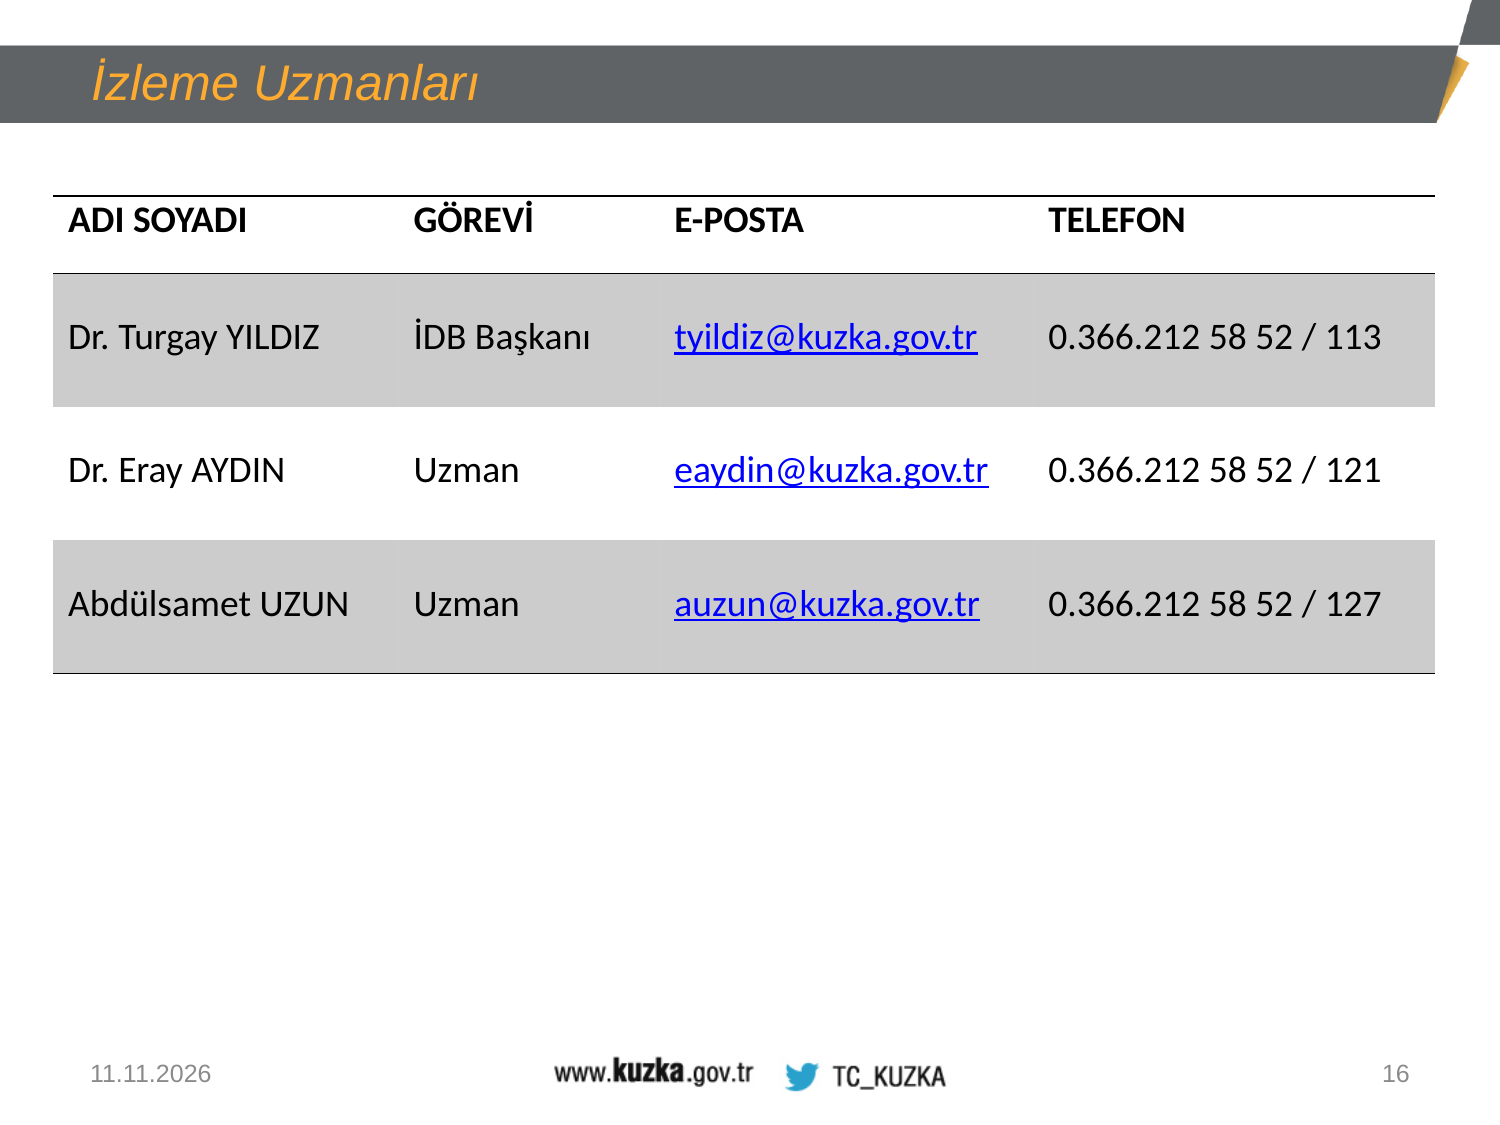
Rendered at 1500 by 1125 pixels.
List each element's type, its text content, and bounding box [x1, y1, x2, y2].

list İzleme Uzmanları [76, 42, 1270, 126]
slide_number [75, 1042, 425, 1103]
table_cell 0.366.212 58 52 / 127 [1033, 540, 1435, 673]
table_cell 0.366.212 58 52 / 113 [1033, 274, 1435, 407]
table_header E-POSTA [659, 197, 1033, 273]
slide_number 16 [1074, 1042, 1425, 1103]
table_cell Dr. Eray AYDIN [53, 407, 399, 540]
table_cell tyildiz@kuzka.gov.tr [659, 274, 1033, 407]
table_cell Uzman [399, 407, 659, 540]
table_cell İDB Başkanı [399, 274, 659, 407]
picture [0, 0, 1500, 144]
table_cell Dr. Turgay YILDIZ [53, 274, 399, 407]
table_cell Abdülsamet UZUN [53, 540, 399, 673]
table_header TELEFON [1033, 197, 1435, 273]
table_cell 0.366.212 58 52 / 121 [1033, 407, 1435, 540]
table_cell Uzman [399, 540, 659, 673]
table_header GÖREVİ [399, 197, 659, 273]
table_cell auzun@kuzka.gov.tr [659, 540, 1033, 673]
table_header ADI SOYADI [53, 197, 399, 273]
table_cell eaydin@kuzka.gov.tr [659, 407, 1033, 540]
picture [549, 1055, 951, 1094]
